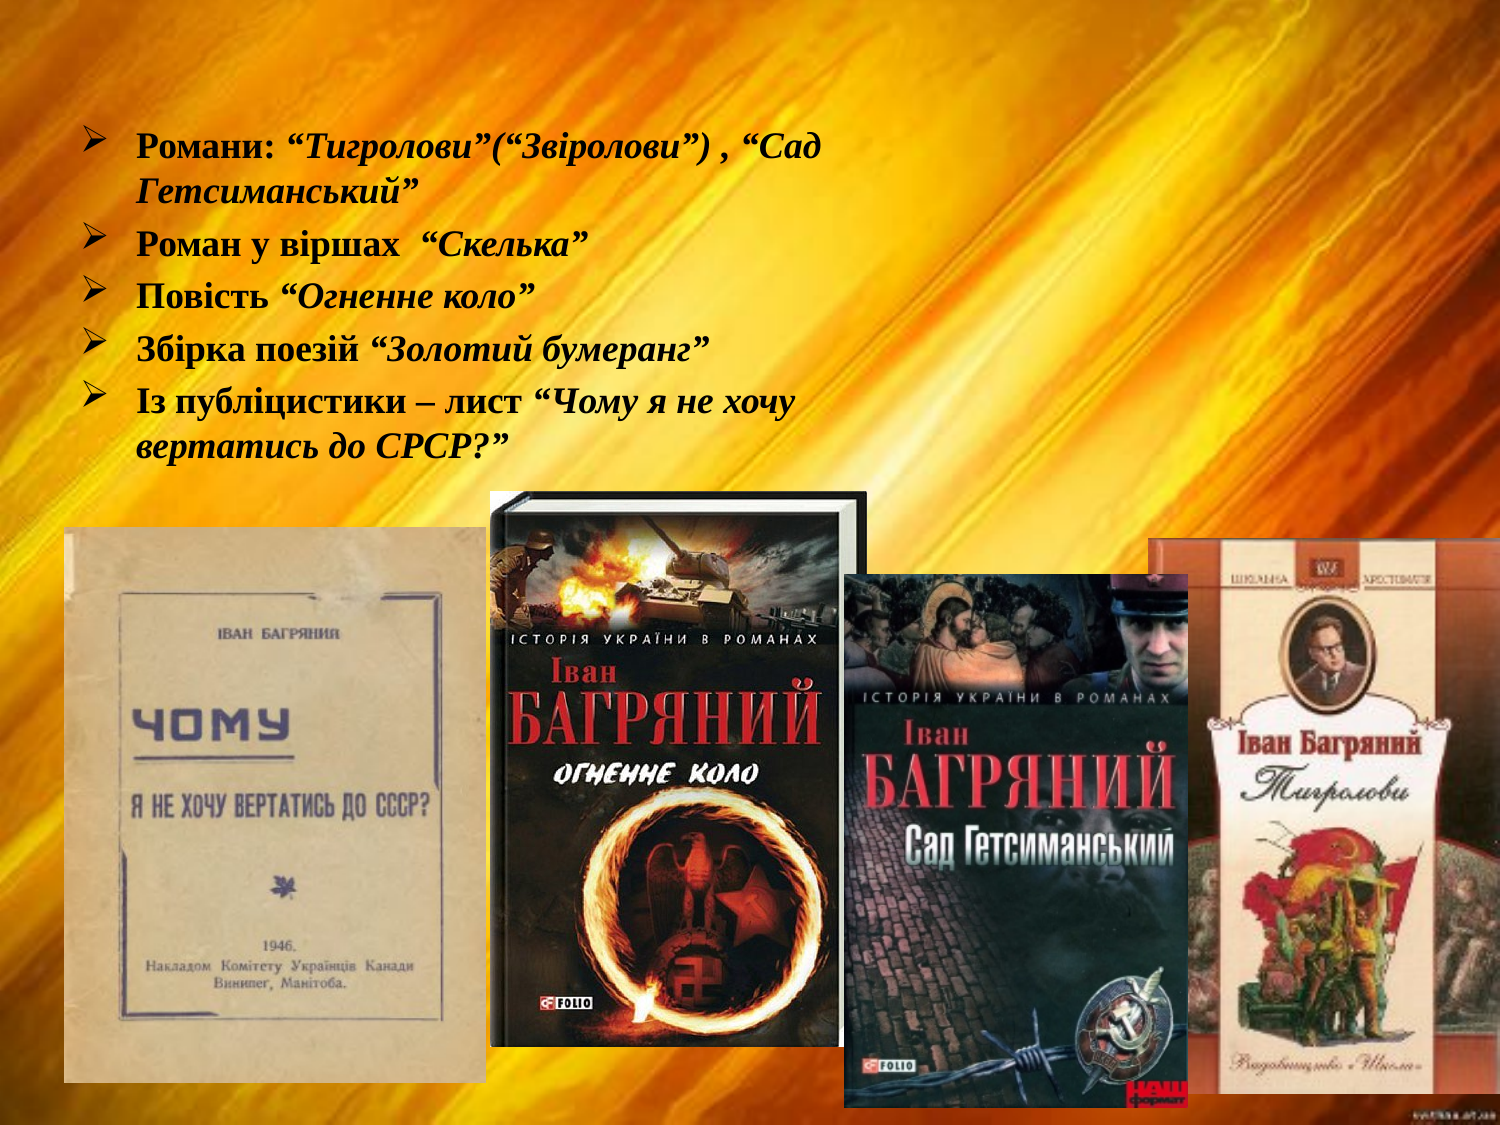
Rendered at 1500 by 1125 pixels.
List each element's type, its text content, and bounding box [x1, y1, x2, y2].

picture [0, 0, 1500, 1125]
list Романи: “Тигролови”(“Звіролови”) , “Сад Гетсиманський” Роман у віршах “Скелька” Повість “Огненне коло” Збірка поезій “Золотий бумеранг” Із публіцистики – лист “Чому я не хочу вертатись до СРСР?” [64, 113, 892, 532]
